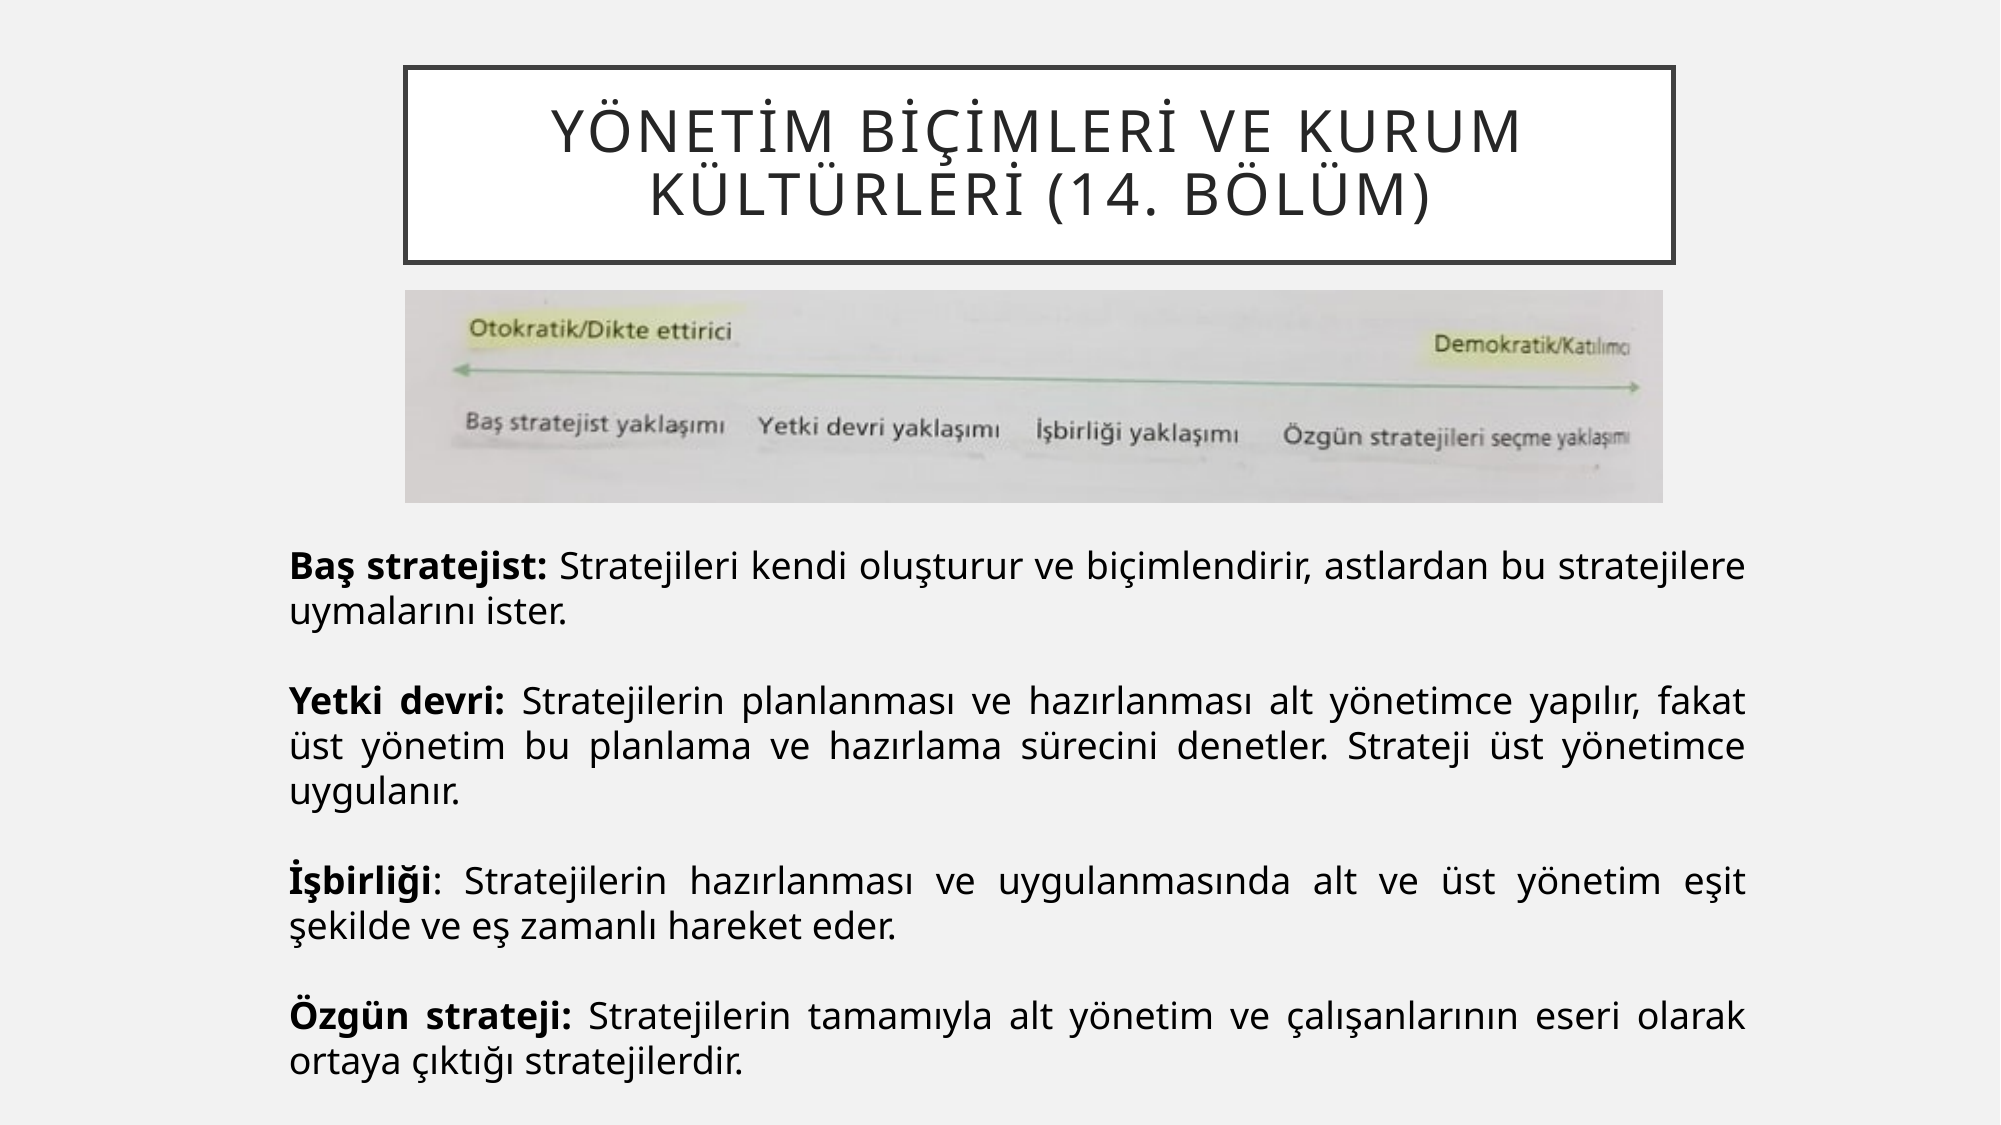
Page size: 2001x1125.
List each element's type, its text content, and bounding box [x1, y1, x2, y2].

title YÖNETİM BİÇİMLERİ ve KURUM KÜLTÜRLERİ (14. BÖLÜM) [403, 65, 1676, 265]
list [405, 290, 1663, 503]
text_box Baş stratejist: Stratejileri kendi oluşturur ve biçimlendirir, astlardan bu stratejilere uymalarını ister. Yetki devri: Stratejilerin planlanması ve hazırlanması alt yönetimce yapılır, fakat üst yönetim bu planlama ve hazırlama sürecini denetler. Strateji üst yönetimce uygulanır. İşbirliği: Stratejilerin hazırlanması ve uygulanmasında alt ve üst yönetim eşit şekilde ve eş zamanlı hareket eder. Özgün strateji: Stratejilerin tamamıyla alt yönetim ve çalışanlarının eseri olarak ortaya çıktığı stratejilerdir. [274, 534, 1763, 1090]
